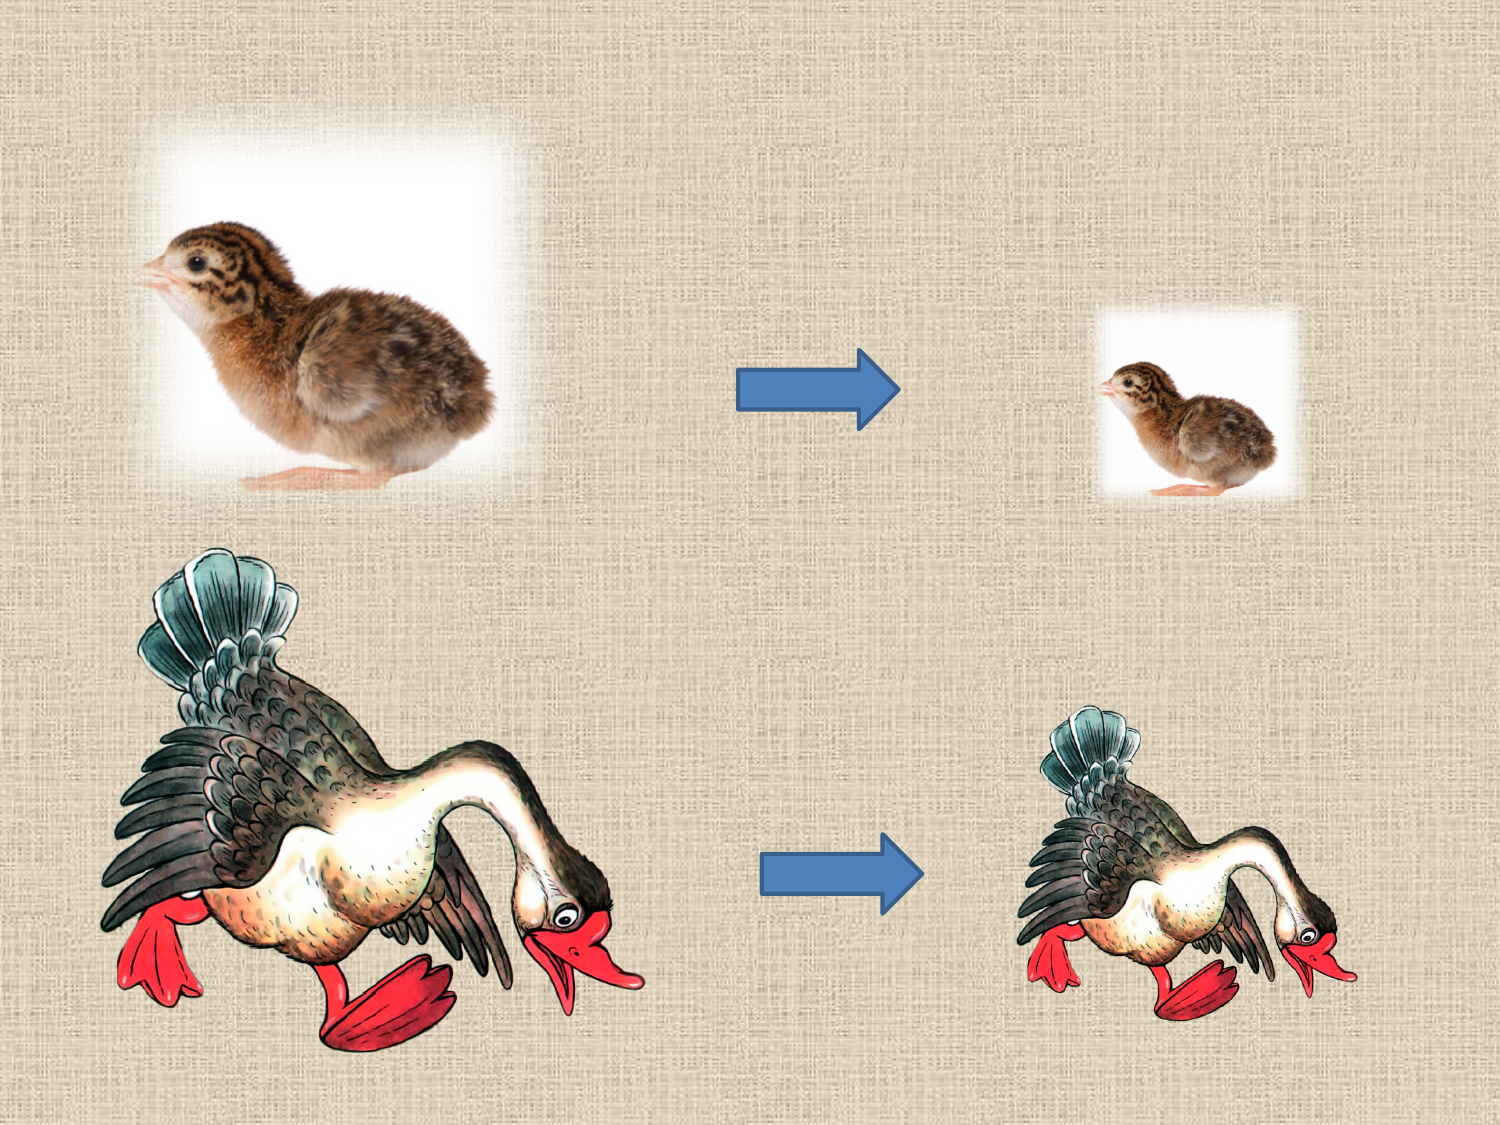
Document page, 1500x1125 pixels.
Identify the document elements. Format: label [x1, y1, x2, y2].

text_box [759, 832, 925, 916]
picture [0, 0, 1500, 1125]
text_box [736, 347, 901, 432]
